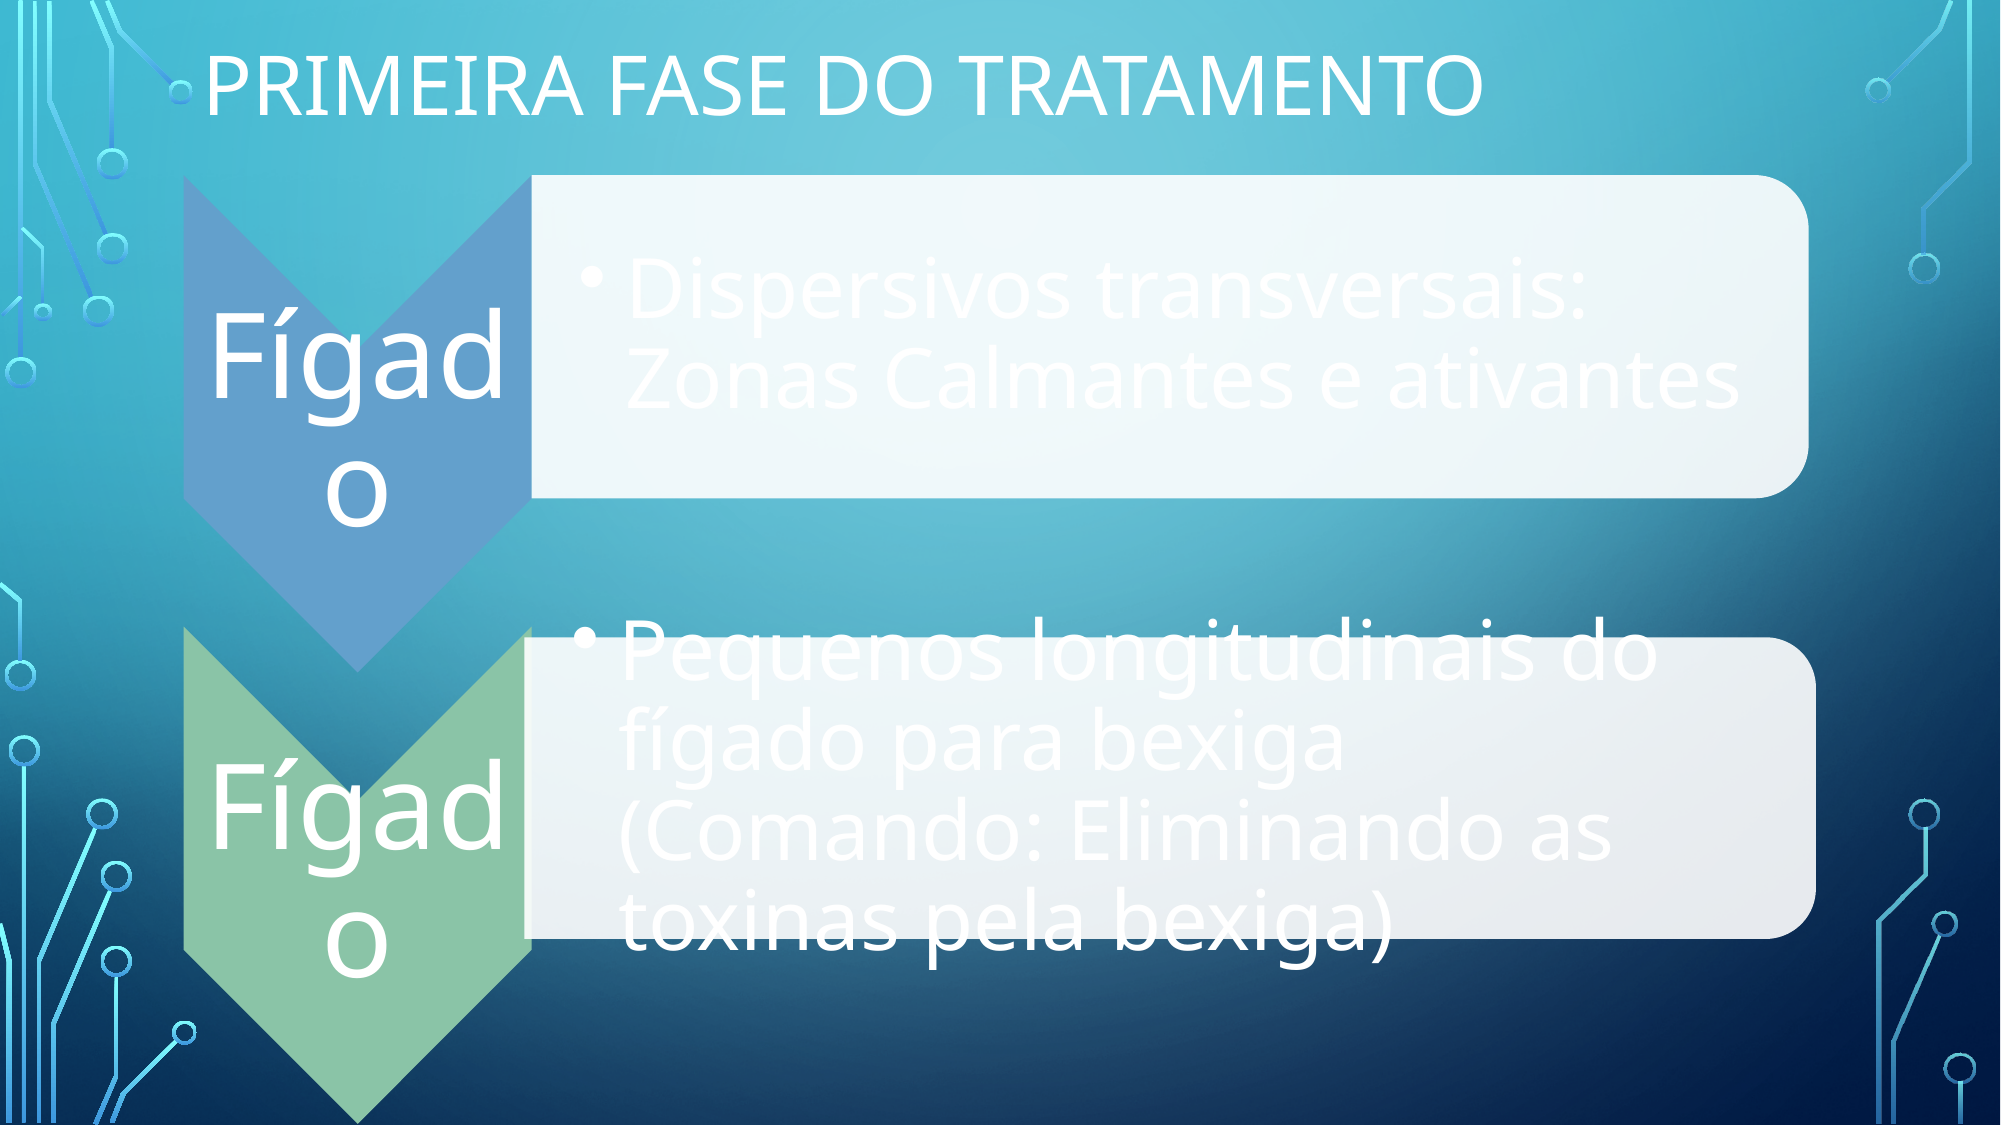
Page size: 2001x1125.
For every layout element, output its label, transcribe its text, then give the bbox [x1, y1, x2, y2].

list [186, 173, 1813, 1125]
title Primeira fase do tratamento [187, 36, 1887, 280]
